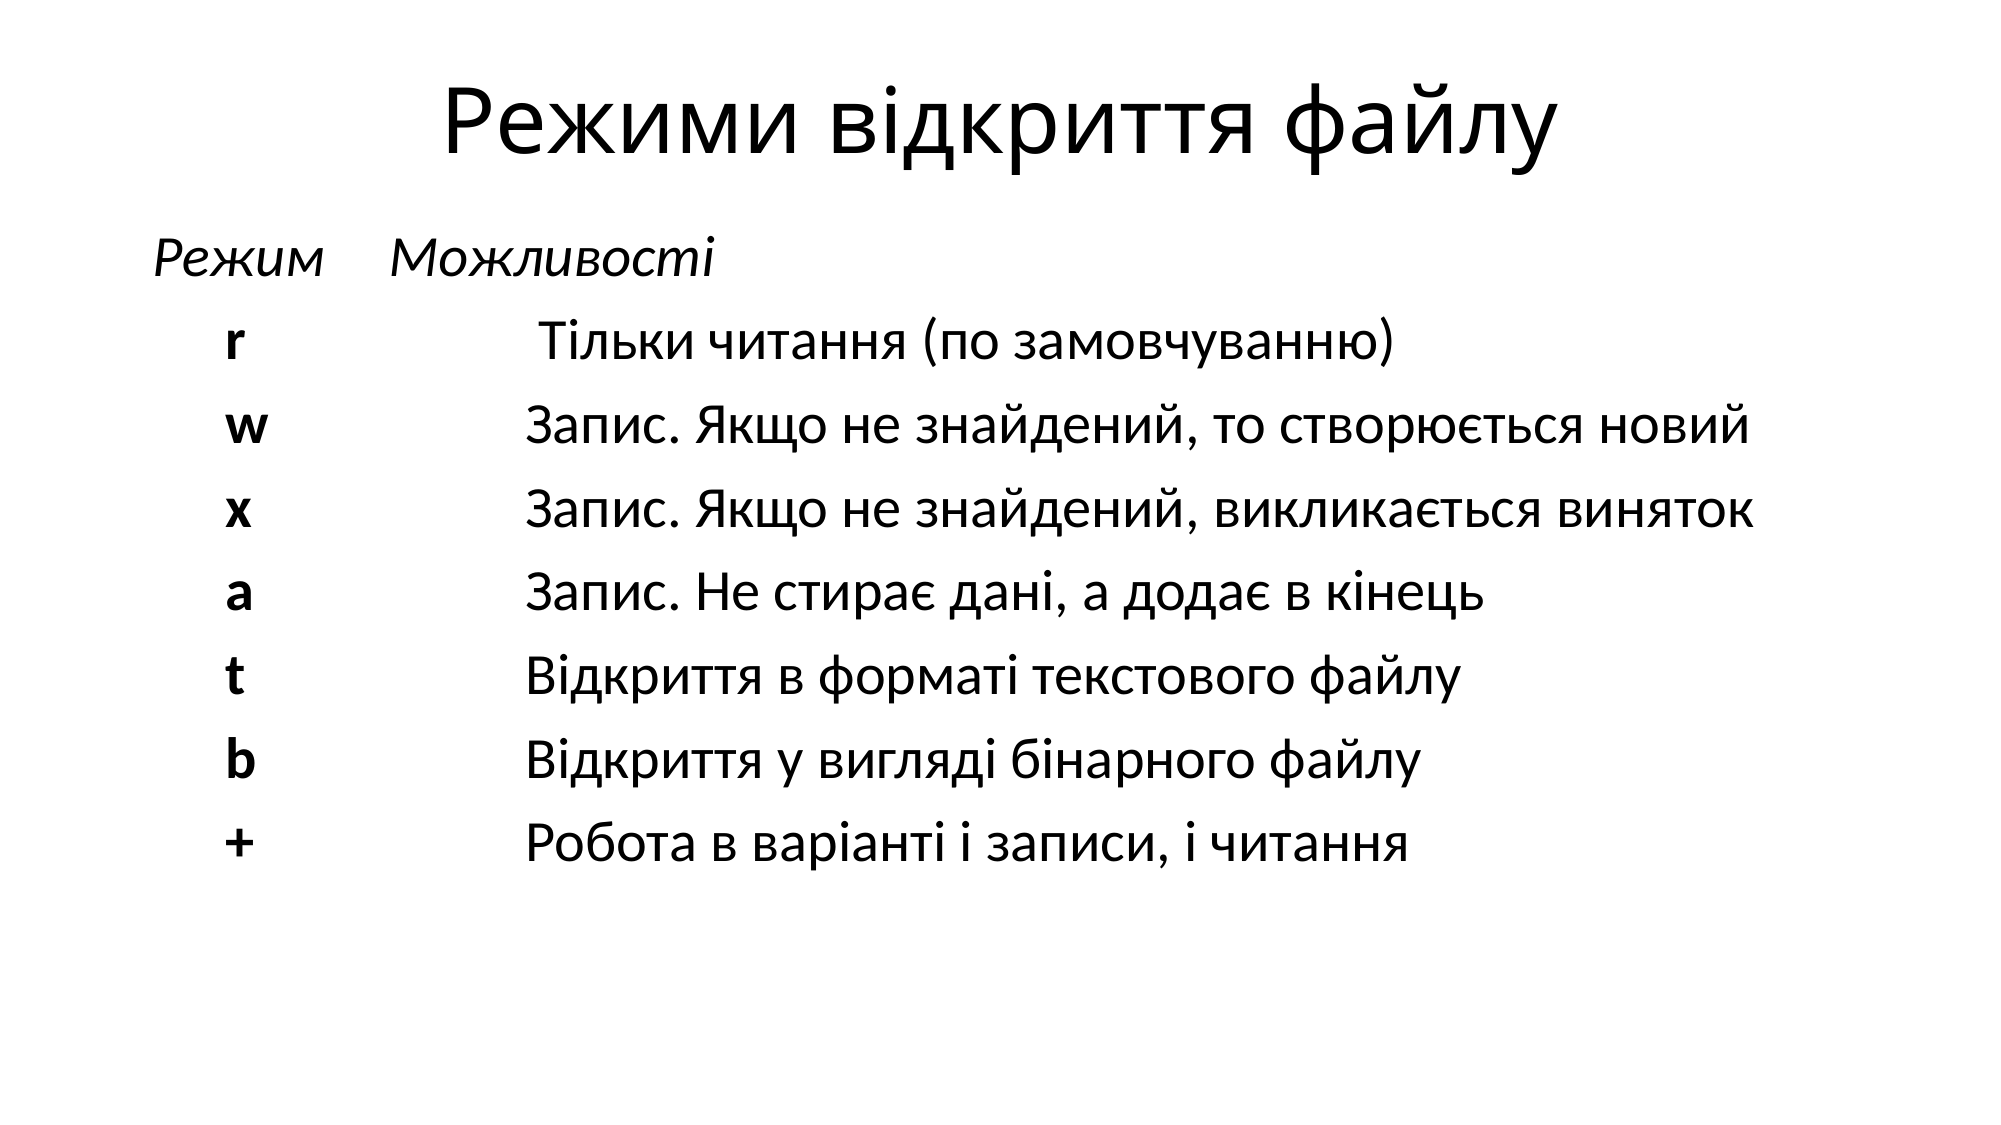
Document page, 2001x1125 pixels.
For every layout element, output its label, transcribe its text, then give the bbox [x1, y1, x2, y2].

title Режими відкриття файлу [137, 59, 1863, 188]
list Режим Можливості r Тільки читання (по замовчуванню) w Запис. Якщо не знайдений, то створюється новий x Запис. Якщо не знайдений, викликається виняток a Запис. Не стирає дані, а додає в кінець t Відкриття в форматі текстового файлу b Відкриття у вигляді бінарного файлу + Робота в варіанті і записи, і читання [137, 218, 1863, 1049]
